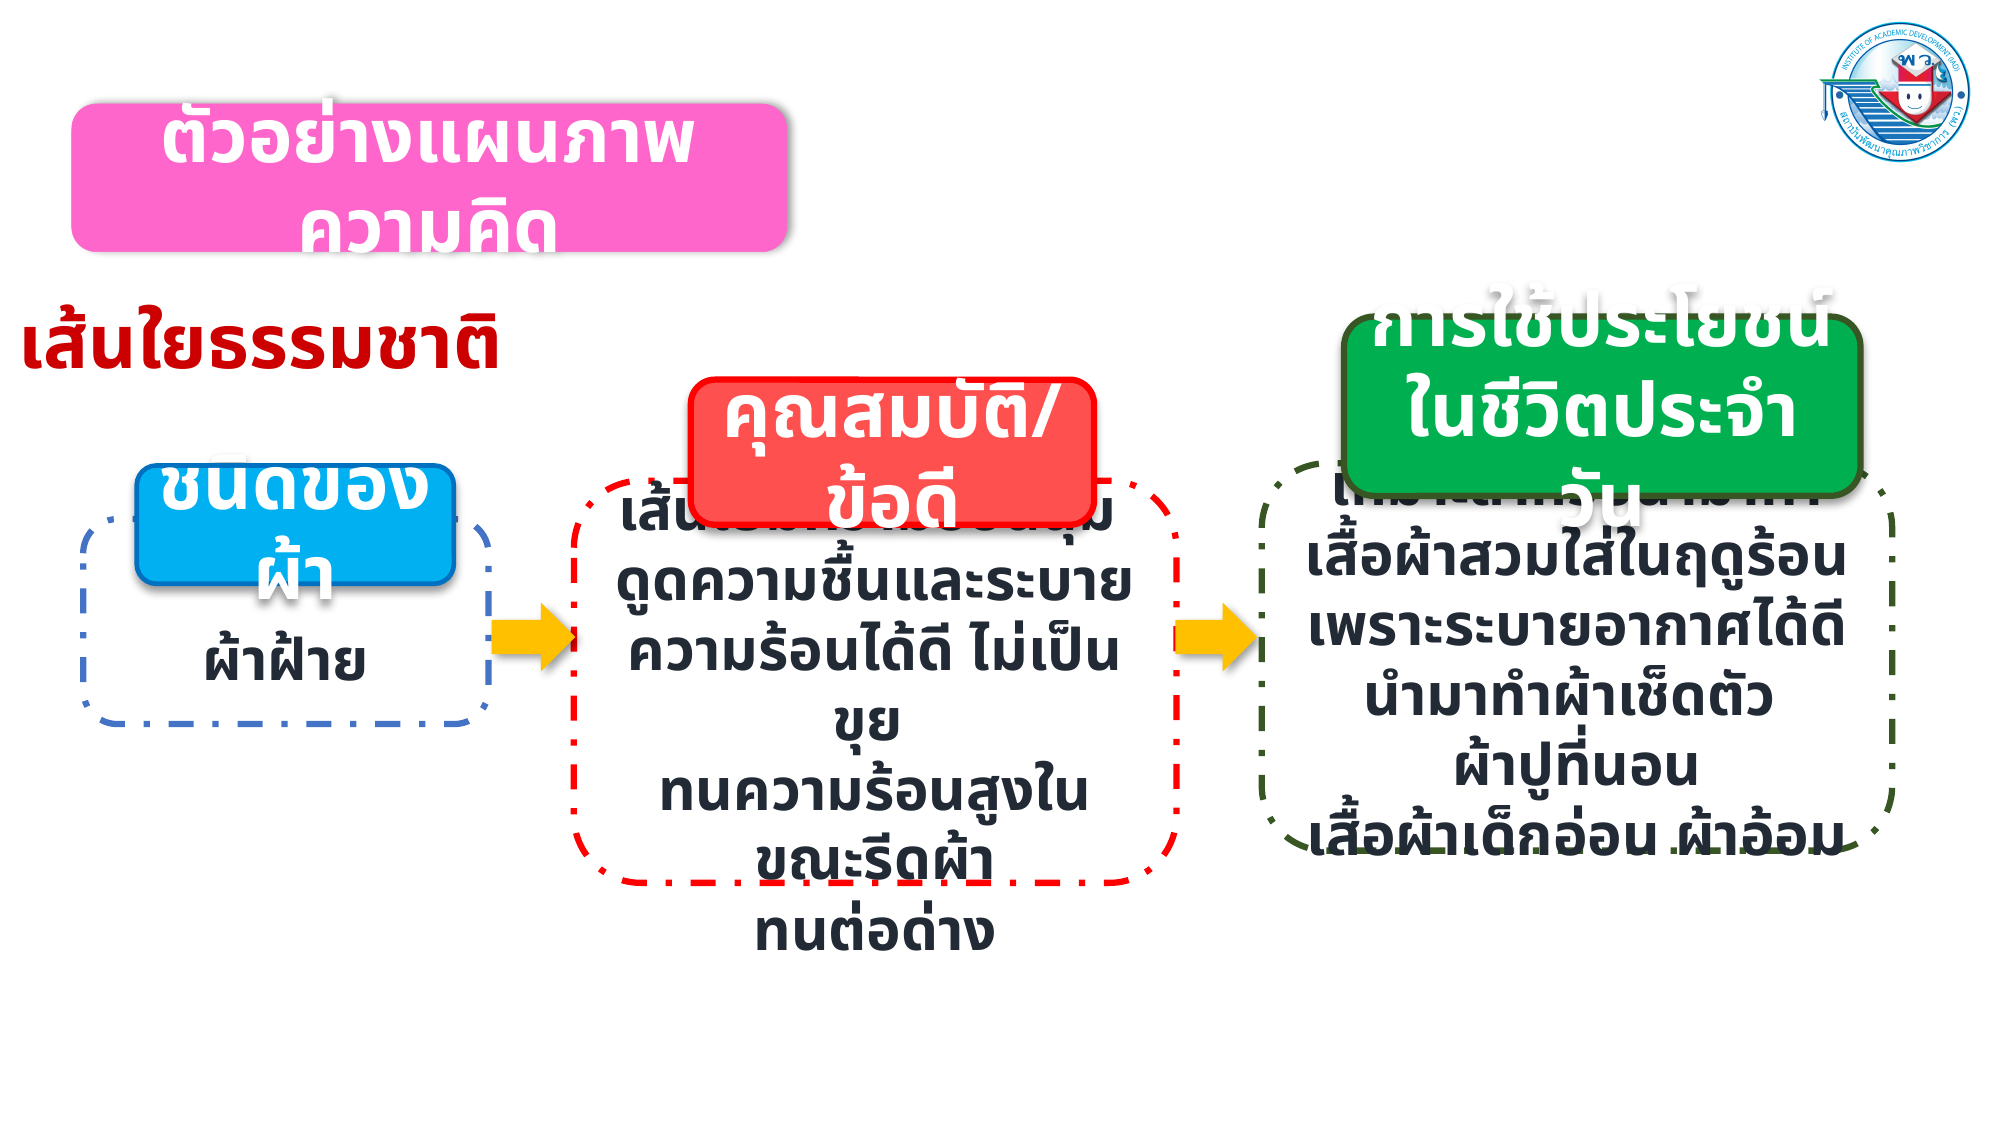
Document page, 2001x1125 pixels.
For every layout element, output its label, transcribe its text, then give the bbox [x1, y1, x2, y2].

picture [1817, 20, 1972, 164]
text_box เส้นใยธรรมชาติ [3, 286, 518, 392]
text_box เหมาะสำหรับนำมาทำเสื้อผ้าสวมใส่ในฤดูร้อน เพราะระบายอากาศได้ดี นำมาทำผ้าเช็ดตัว ผ้าปูที่นอน เสื้อผ้าเด็กอ่อน ผ้าอ้อม [1260, 462, 1894, 852]
text_box ผ้าฝ้าย [82, 518, 490, 726]
text_box การใช้ประโยชน์ ในชีวิตประจำวัน [1343, 315, 1862, 497]
text_box คุณสมบัติ/ข้อดี [689, 378, 1096, 526]
text_box [491, 602, 576, 672]
text_box ตัวอย่างแผนภาพความคิด [70, 102, 788, 253]
text_box เส้นใยมีความอ่อนนุ่ม ดูดความชื้นและระบาย ความร้อนได้ดี ไม่เป็นขุย ทนความร้อนสูงในขณะรีดผ้า ทนต่อด่าง [572, 479, 1178, 884]
text_box ชนิดของผ้า [135, 464, 455, 585]
text_box [1175, 602, 1258, 672]
